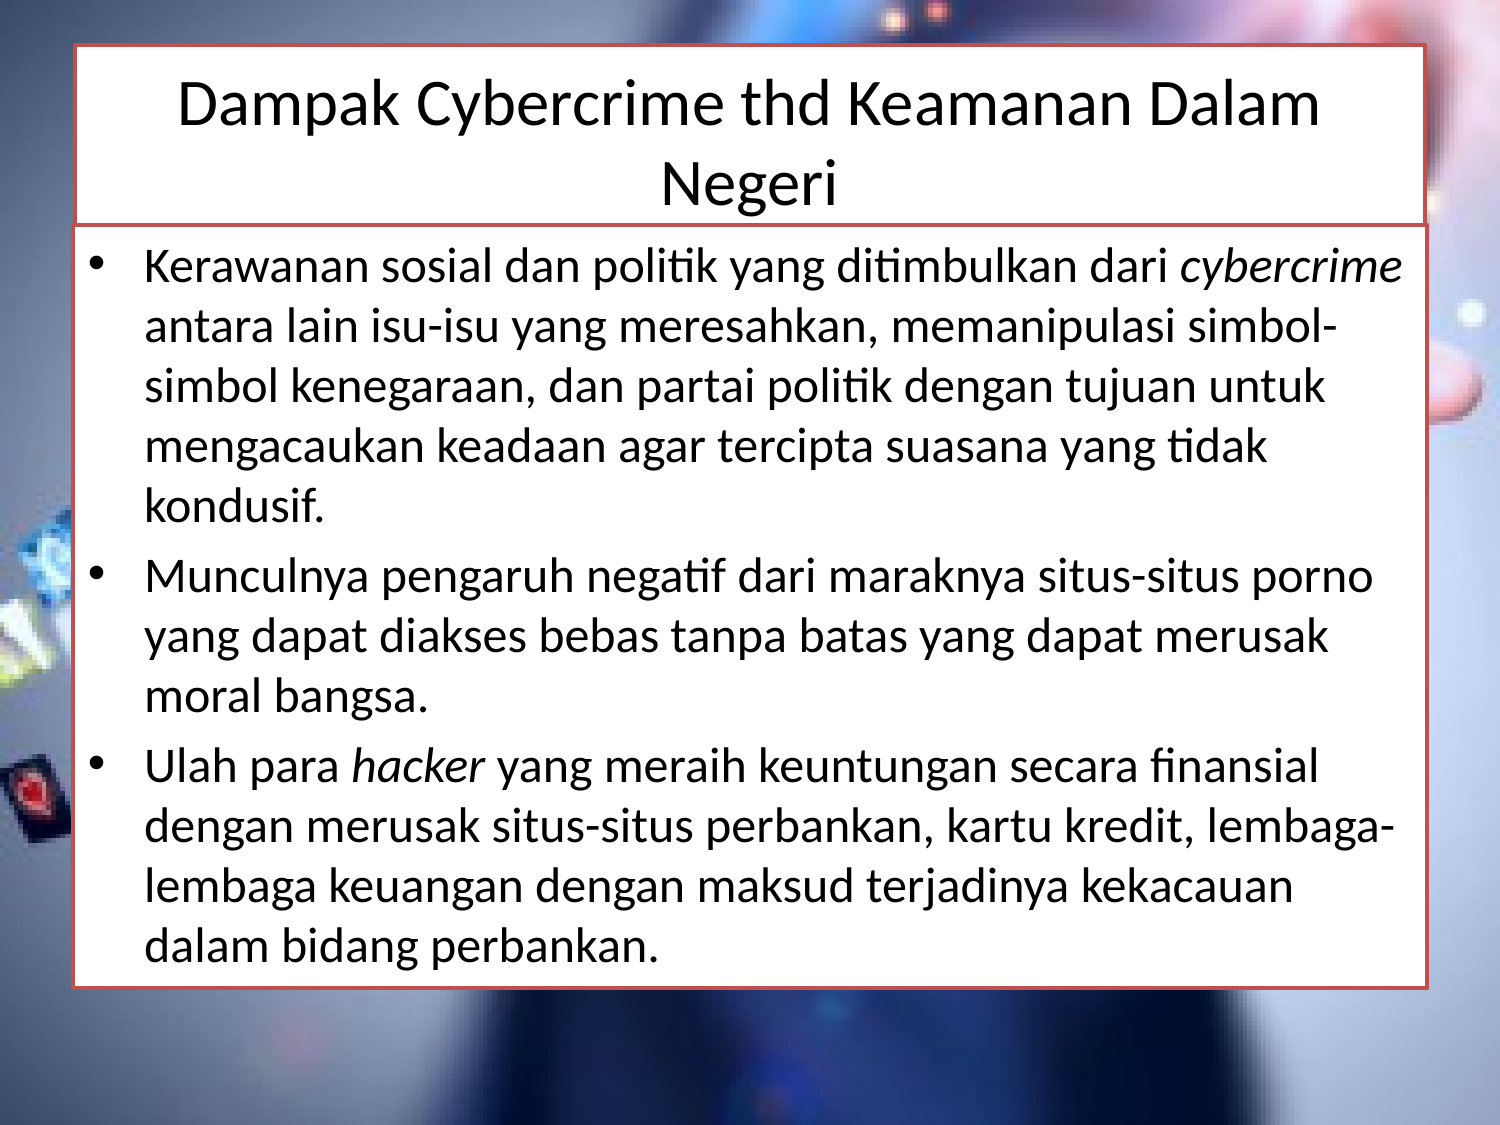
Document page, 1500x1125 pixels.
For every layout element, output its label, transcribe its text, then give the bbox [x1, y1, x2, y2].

picture [0, 0, 1500, 1125]
list Kerawanan sosial dan politik yang ditimbulkan dari cybercrime antara lain isu-isu yang meresahkan, memanipulasi simbol-simbol kenegaraan, dan partai politik dengan tujuan untuk mengacaukan keadaan agar tercipta suasana yang tidak kondusif. Munculnya pengaruh negatif dari maraknya situs-situs porno yang dapat diakses bebas tanpa batas yang dapat merusak moral bangsa. Ulah para hacker yang meraih keuntungan secara finansial dengan merusak situs-situs perbankan, kartu kredit, lembaga-lembaga keuangan dengan maksud terjadinya kekacauan dalam bidang perbankan. [71, 223, 1429, 990]
title Dampak Cybercrime thd Keamanan Dalam Negeri [73, 43, 1427, 223]
